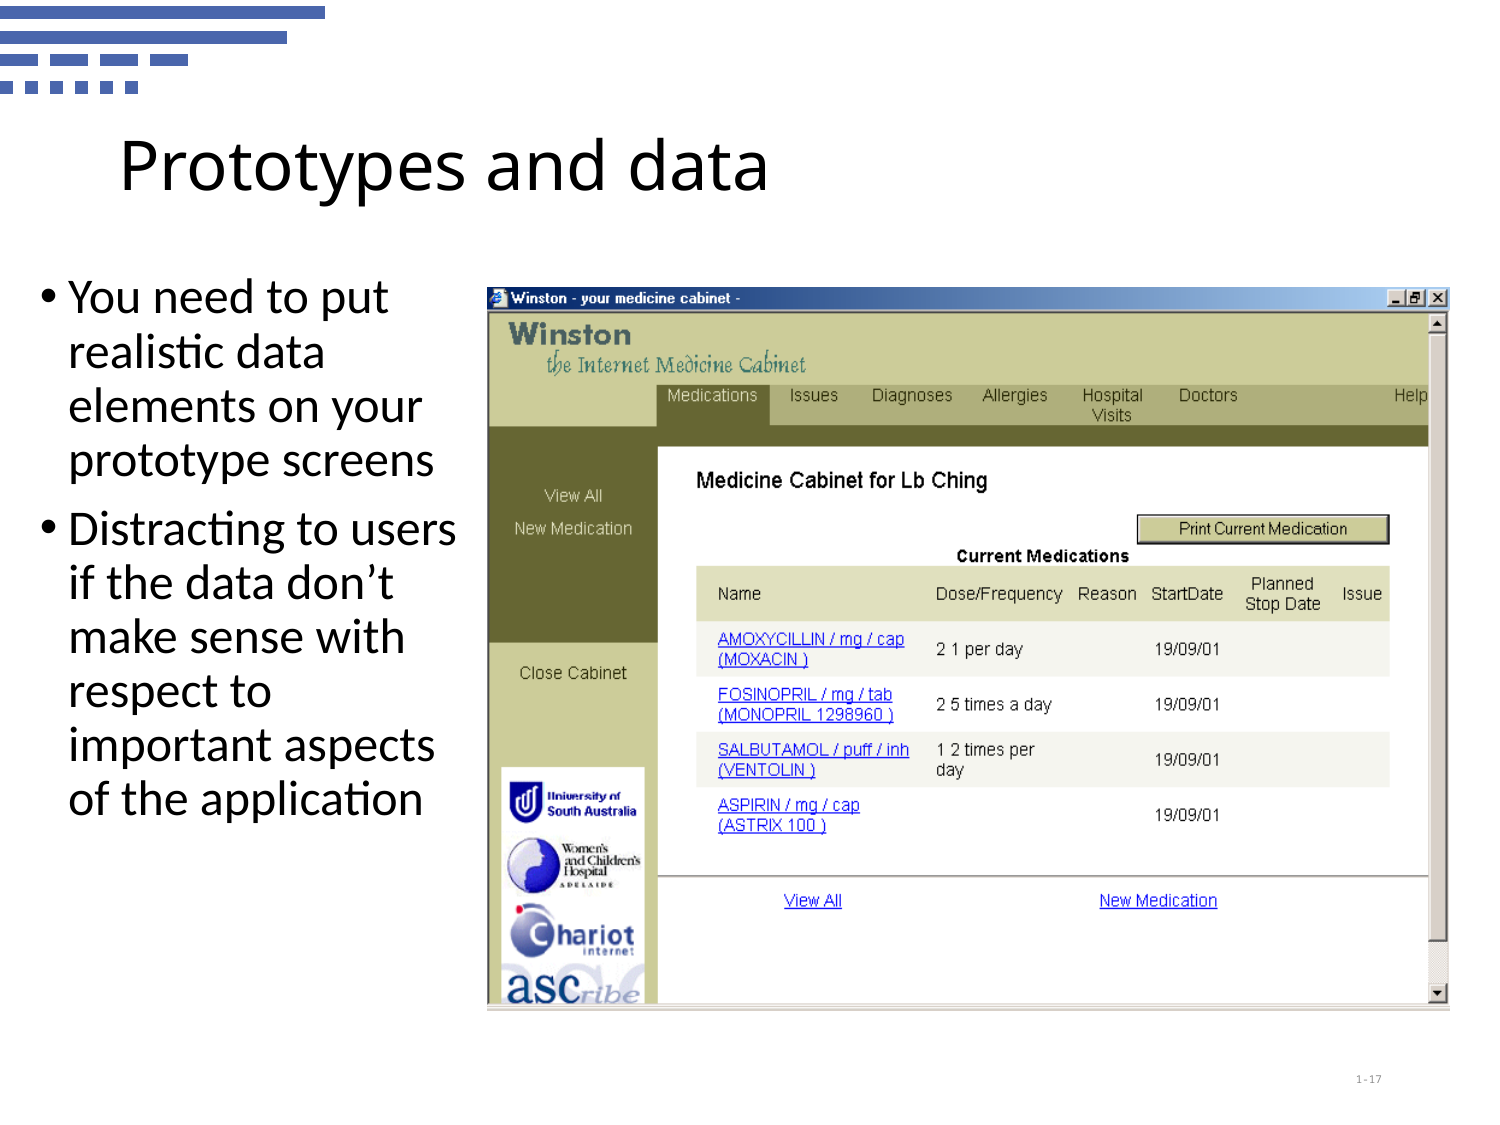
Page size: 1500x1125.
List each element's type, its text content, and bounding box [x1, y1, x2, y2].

title Prototypes and data [103, 59, 1397, 278]
list You need to put realistic data elements on your prototype screens Distracting to users if the data don’t make sense with respect to important aspects of the application [24, 263, 488, 1014]
slide_number 1-17 [1059, 1042, 1397, 1103]
picture [487, 287, 1450, 1011]
